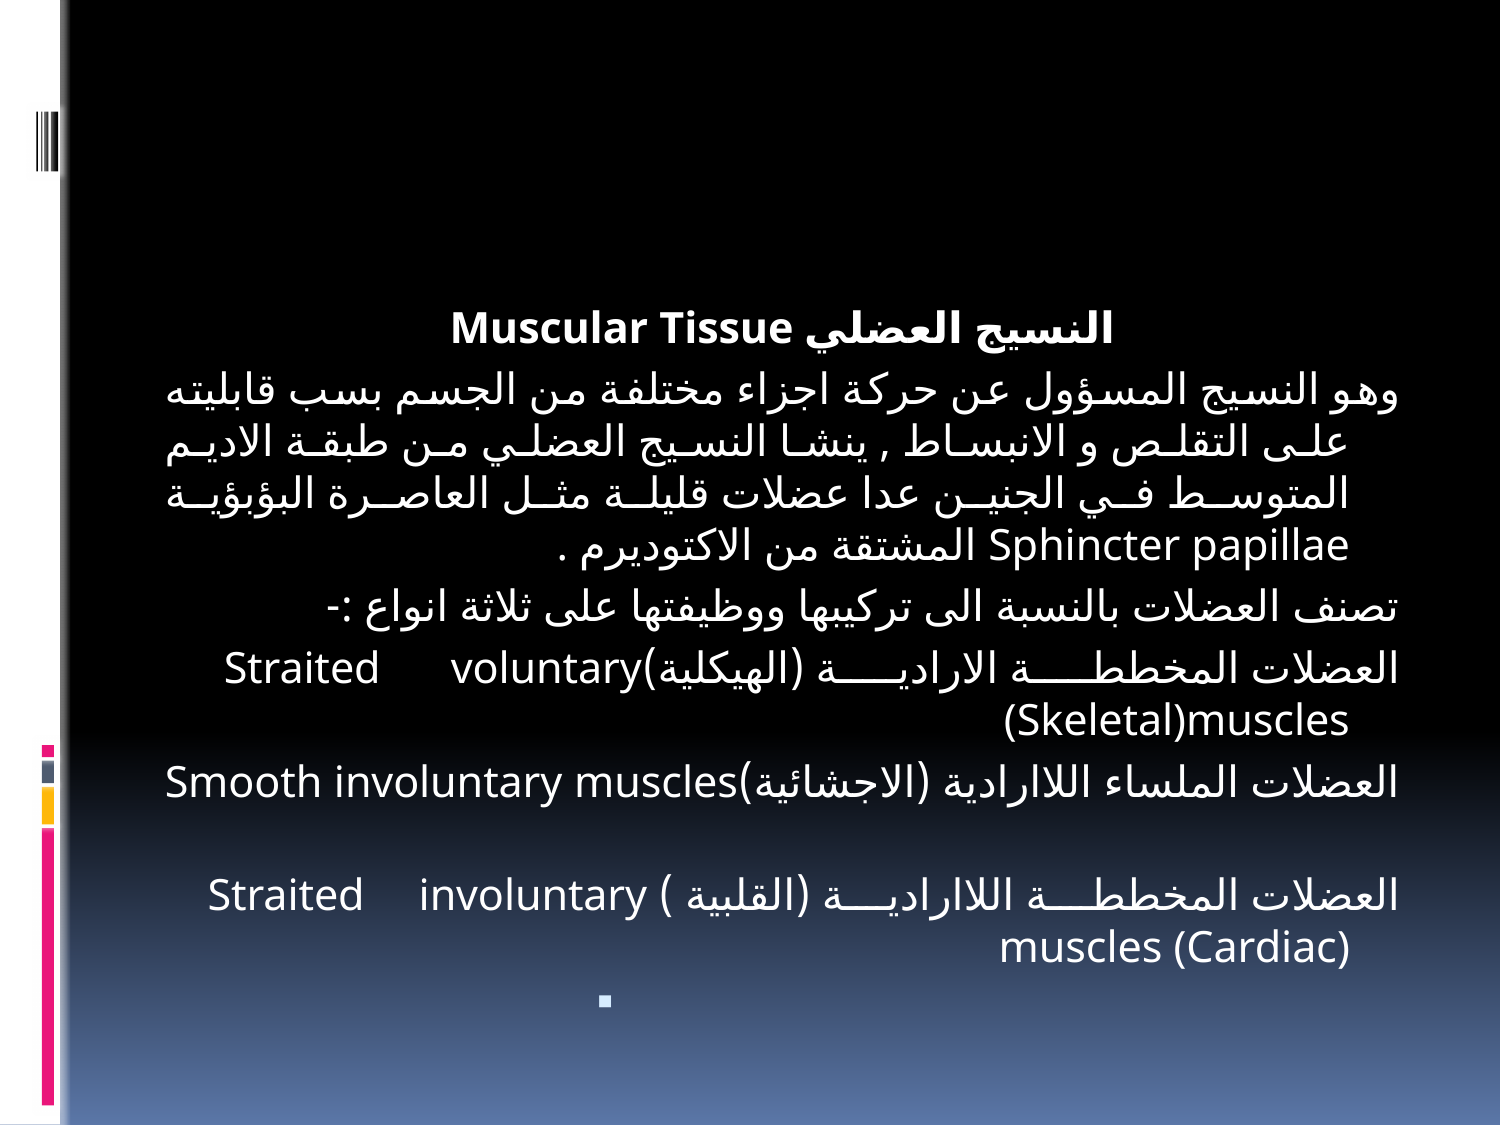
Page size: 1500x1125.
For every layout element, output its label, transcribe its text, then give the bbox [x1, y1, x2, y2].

list النسيج العضلي Muscular Tissue وهو النسيج المسؤول عن حركة اجزاء مختلفة من الجسم بسب قابليته على التقلص و الانبساط , ينشا النسيج العضلي من طبقة الاديم المتوسط في الجنين عدا عضلات قليلة مثل العاصرة البؤبؤية Sphincter papillae المشتقة من الاكتوديرم . تصنف العضلات بالنسبة الى تركيبها ووظيفتها على ثلاثة انواع :- العضلات المخططة الارادية (الهيكلية)Straited voluntary (Skeletal)muscles العضلات الملساء اللاارادية (الاجشائية)Smooth involuntary muscles العضلات المخططة اللاارادية (القلبية ) Straited involuntary muscles (Cardiac) [150, 292, 1425, 1043]
